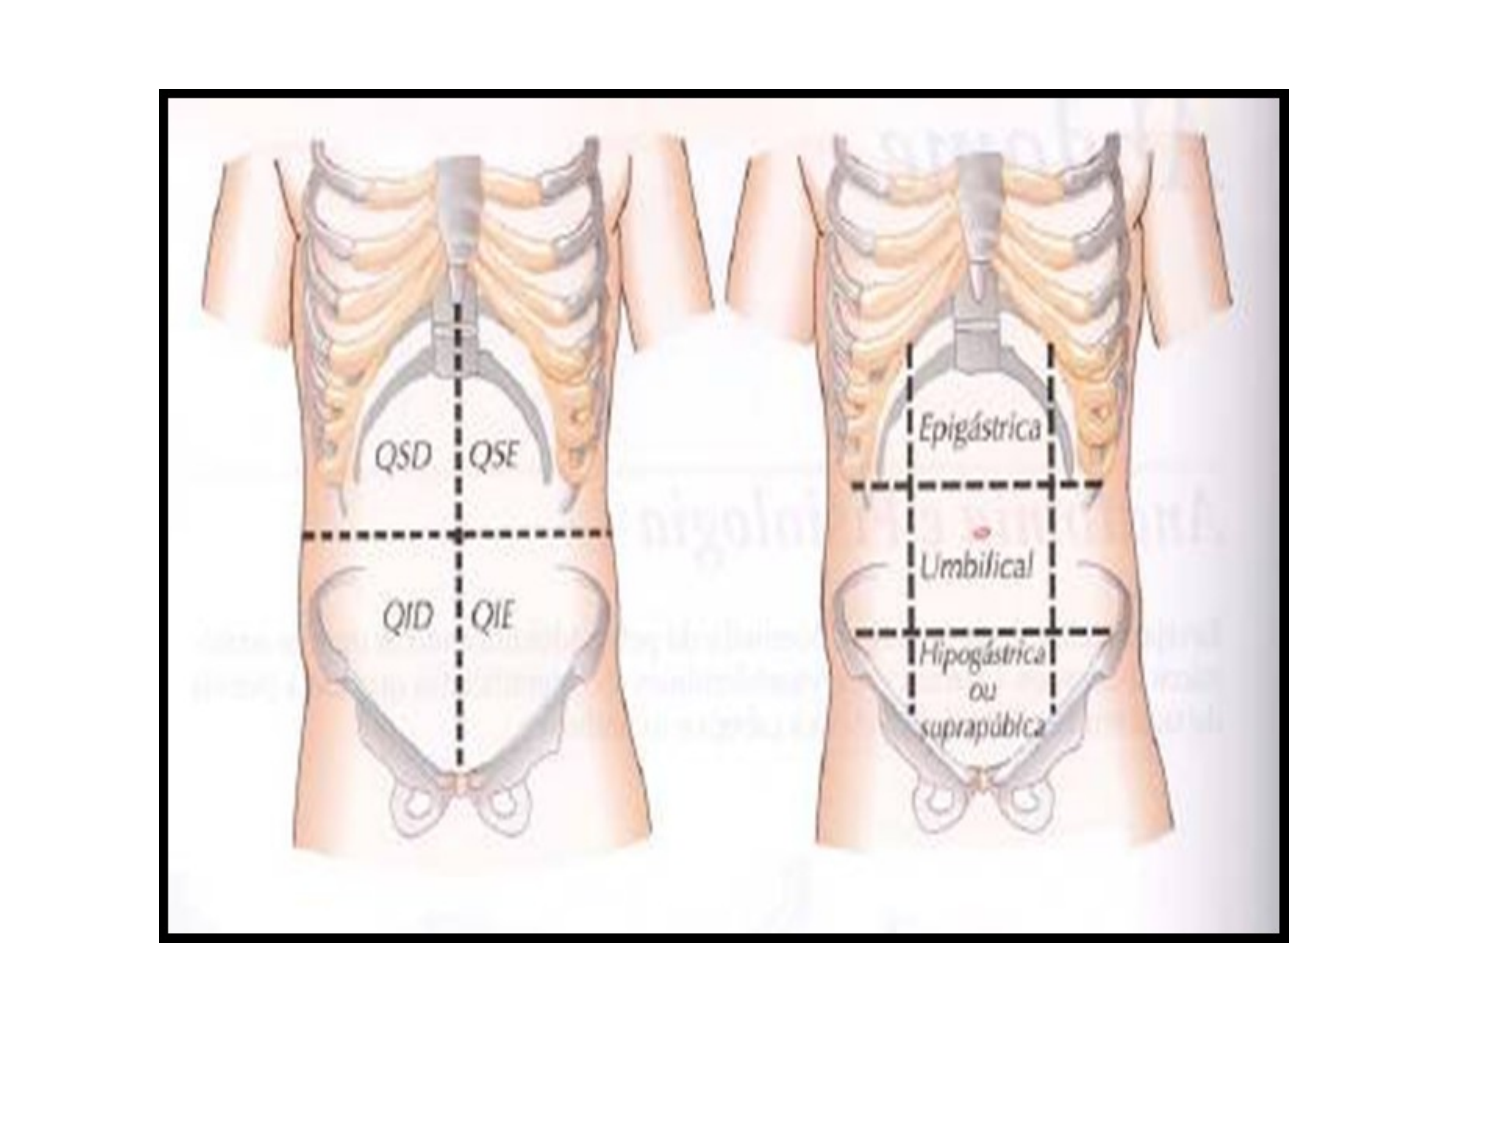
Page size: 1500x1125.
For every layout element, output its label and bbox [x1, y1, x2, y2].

picture [159, 89, 1290, 944]
